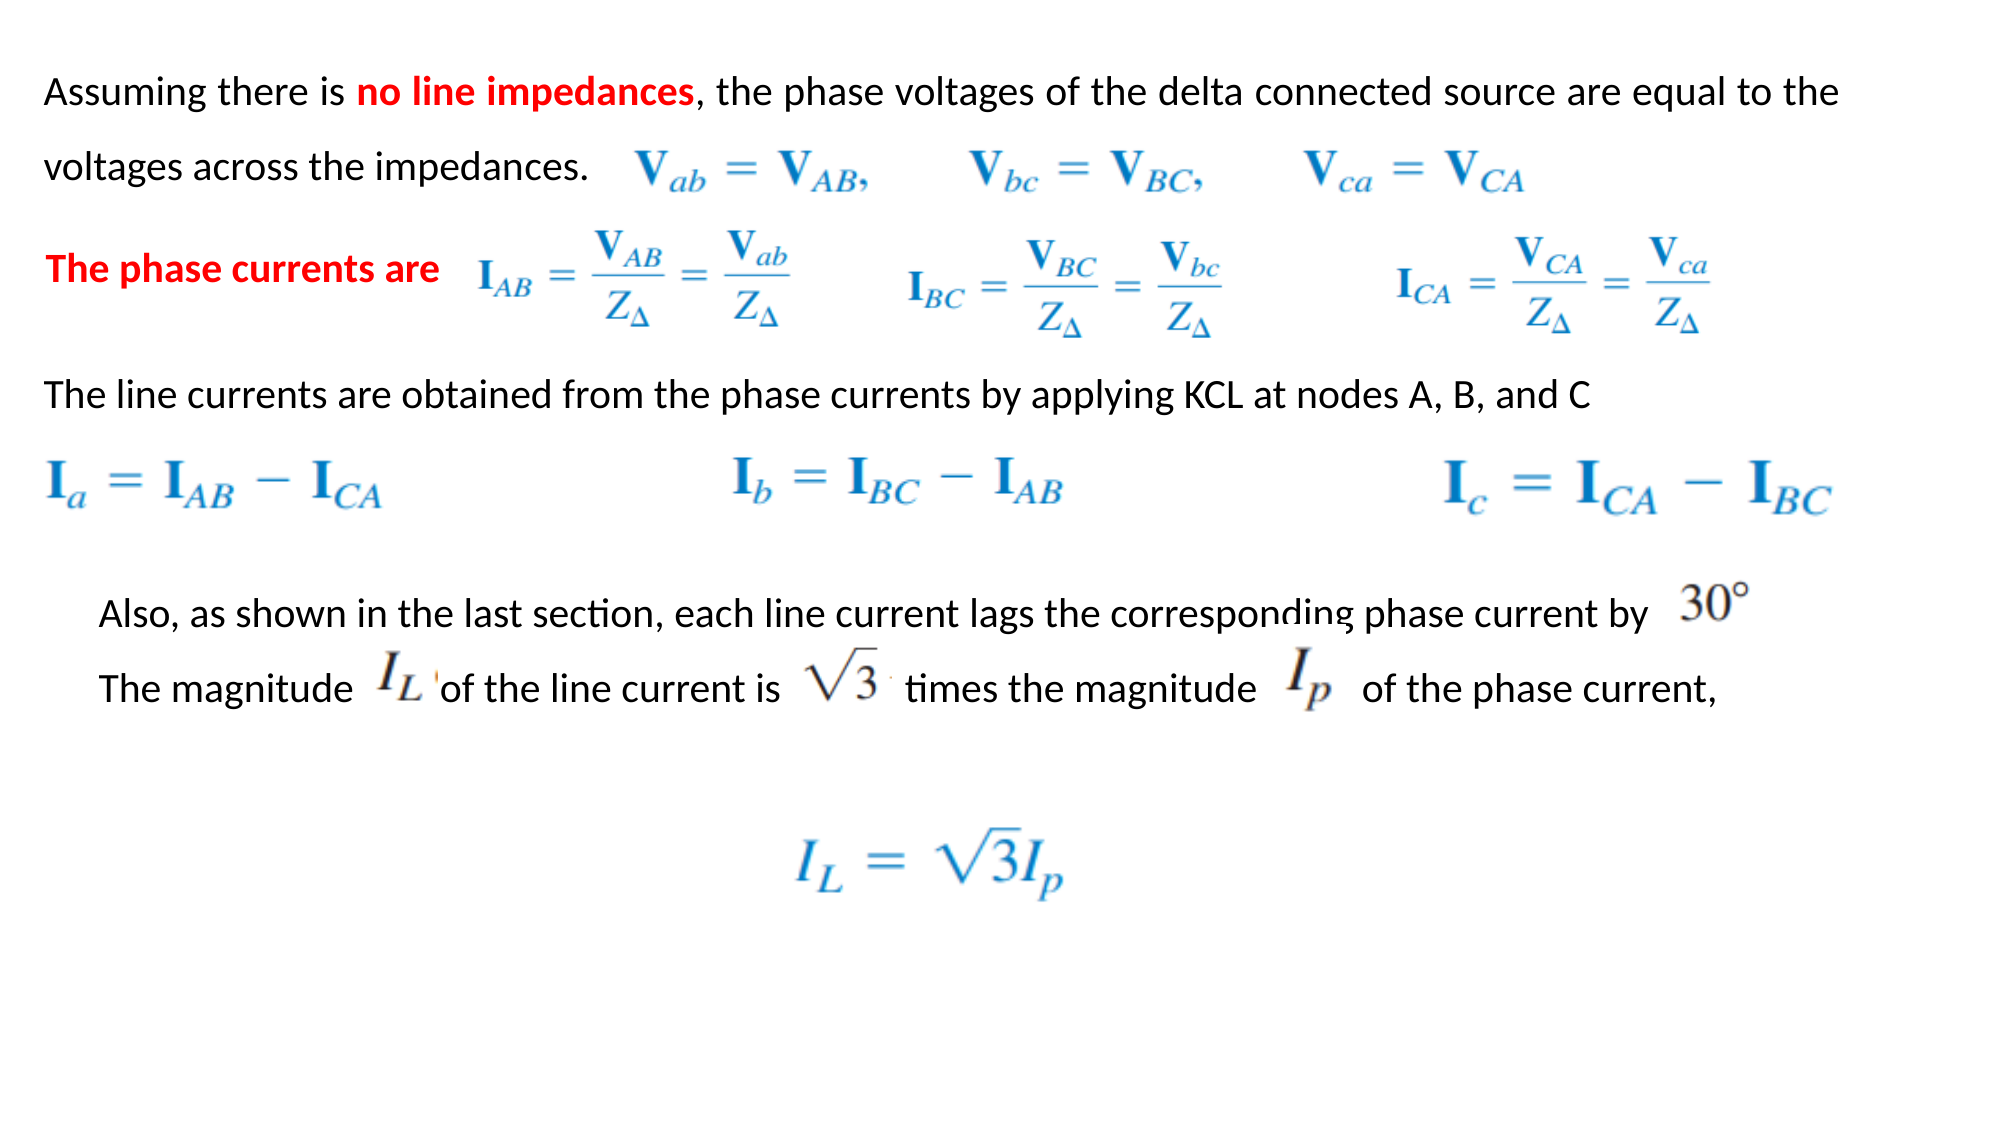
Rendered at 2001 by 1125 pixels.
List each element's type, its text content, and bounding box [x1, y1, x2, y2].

picture [1422, 424, 1855, 553]
text_box Assuming there is no line impedances, the phase voltages of the delta connected source are equal to the voltages across the impedances. [28, 31, 1855, 197]
picture [712, 428, 1090, 534]
text_box The line currents are obtained from the phase currents by applying KCL at nodes A, B, and C [28, 359, 1773, 425]
picture [462, 114, 1724, 354]
picture [747, 780, 1123, 932]
picture [28, 443, 406, 531]
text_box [83, 553, 1896, 726]
text_box The phase currents are [30, 233, 456, 298]
